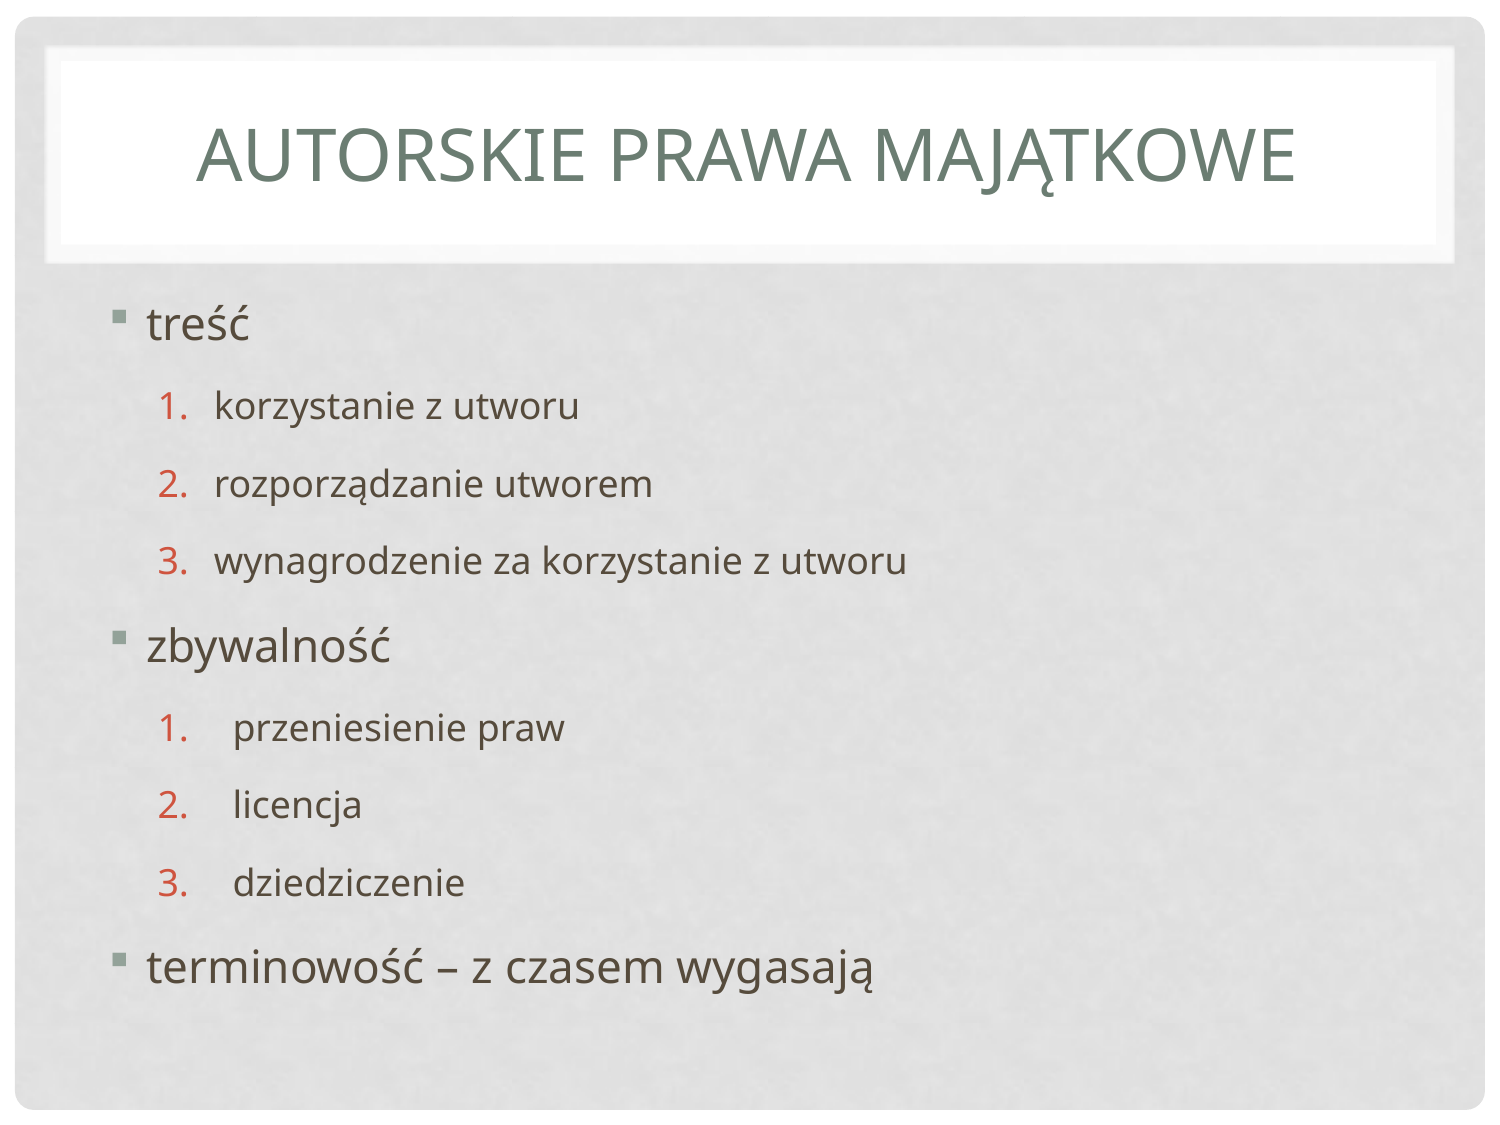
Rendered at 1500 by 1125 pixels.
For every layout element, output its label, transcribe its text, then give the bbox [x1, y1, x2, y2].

title AUTORSKIE PRAWA MAJĄTKOWE [69, 66, 1425, 238]
list treść korzystanie z utworu rozporządzanie utworem wynagrodzenie za korzystanie z utworu zbywalność przeniesienie praw licencja dziedziczenie terminowość – z czasem wygasają [75, 287, 1425, 1047]
